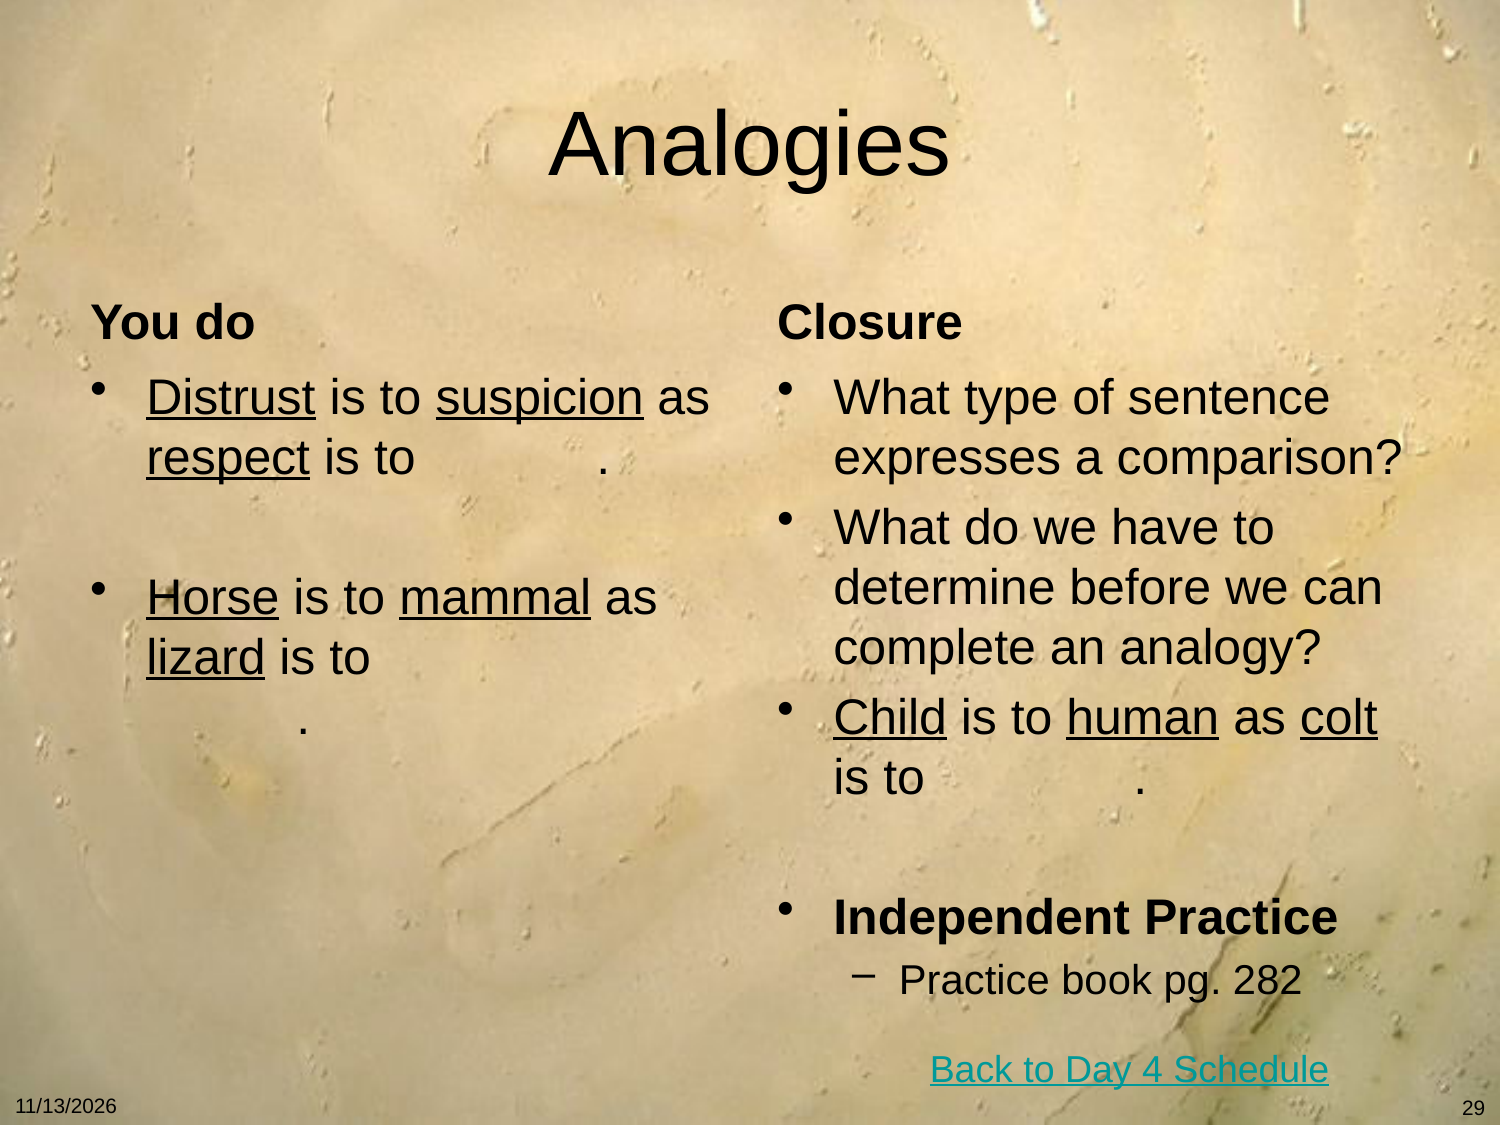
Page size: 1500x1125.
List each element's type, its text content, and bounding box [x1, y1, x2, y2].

list You do [74, 251, 738, 356]
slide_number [0, 1084, 351, 1125]
list Distrust is to suspicion as respect is to . Horse is to mammal as lizard is to . [74, 356, 738, 1006]
slide_number 29 [1299, 1087, 1500, 1125]
text_box Back to Day 4 Schedule [915, 1037, 1345, 1098]
list Closure [761, 251, 1426, 356]
list What type of sentence expresses a comparison? What do we have to determine before we can complete an analogy? Child is to human as colt is to . Independent Practice Practice book pg. 282 [761, 356, 1426, 1006]
title Analogies [74, 44, 1426, 233]
picture [0, 0, 1500, 1125]
